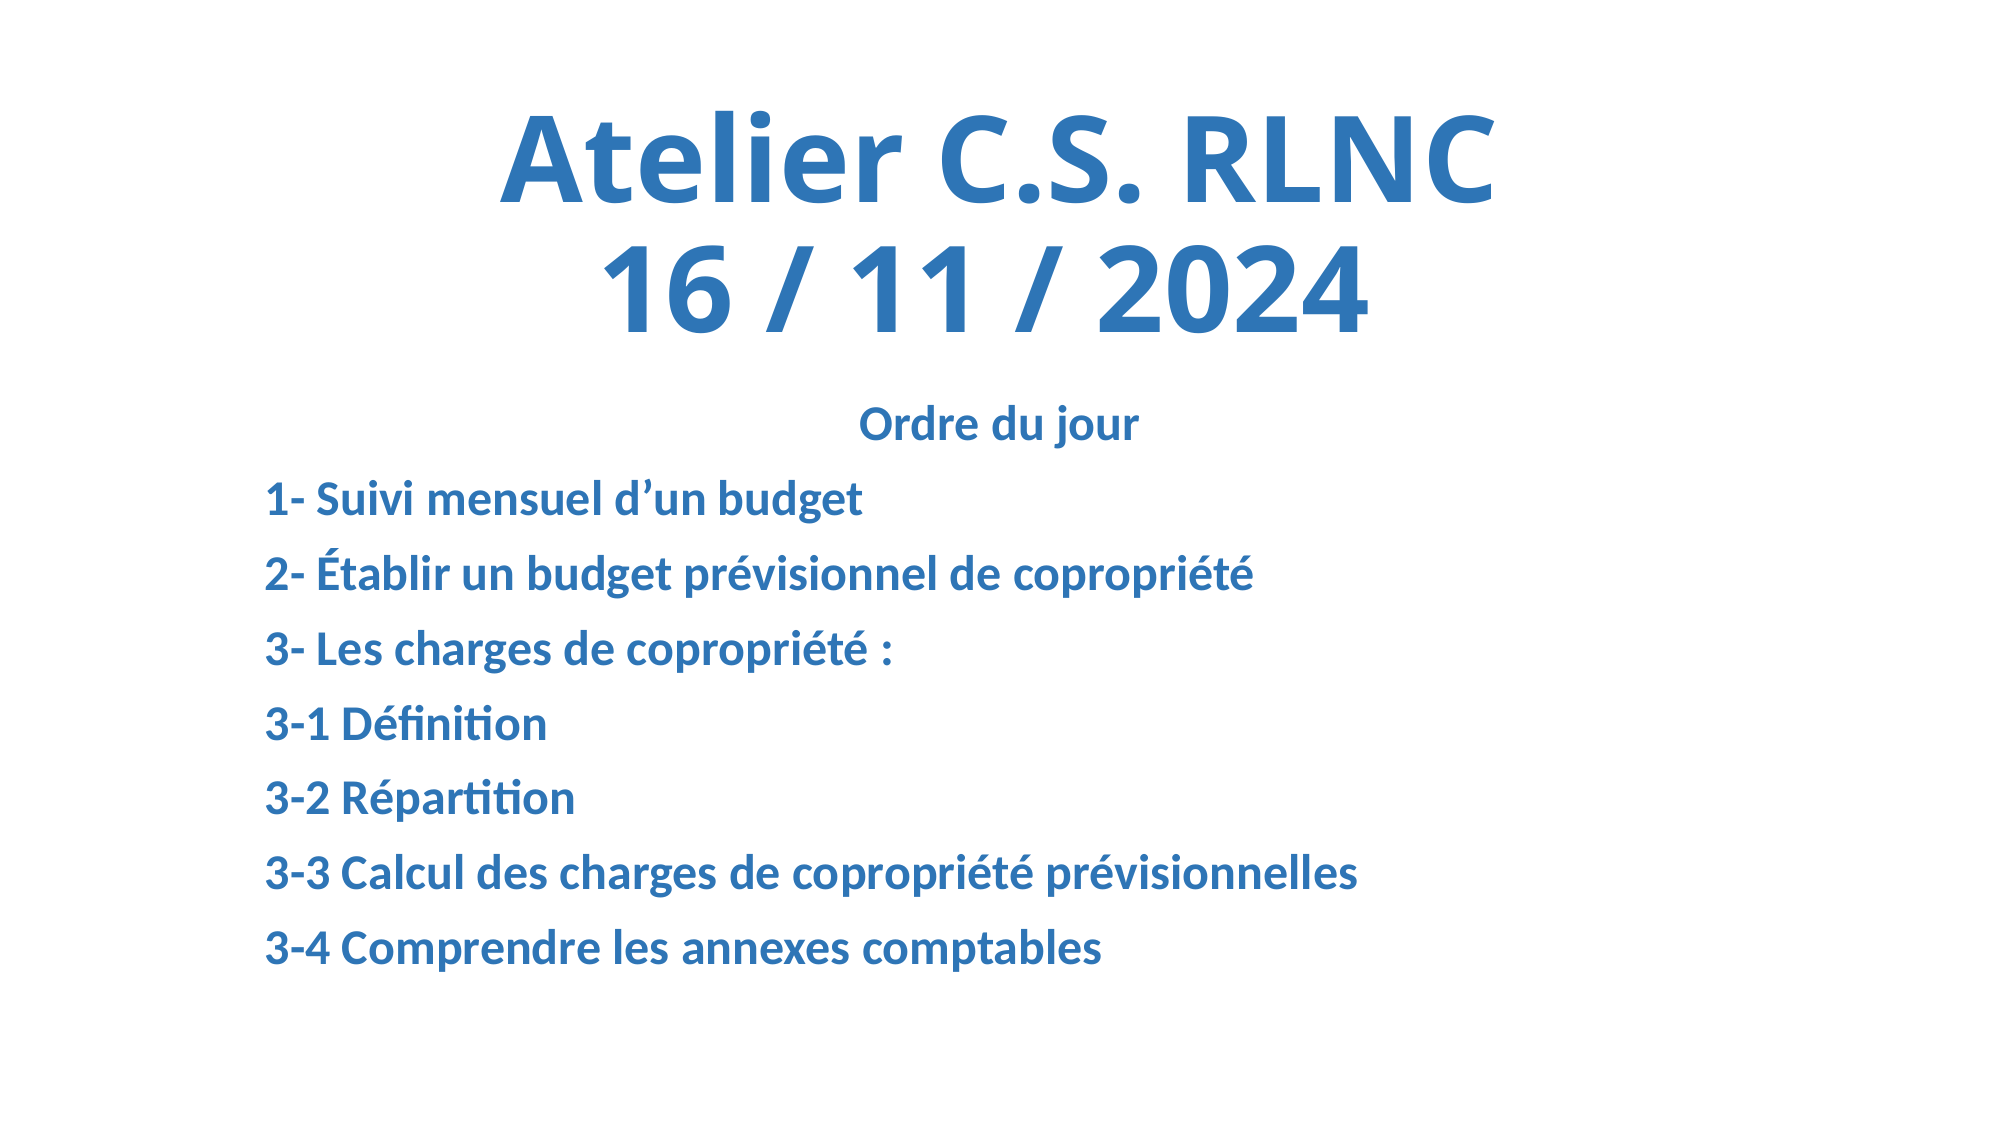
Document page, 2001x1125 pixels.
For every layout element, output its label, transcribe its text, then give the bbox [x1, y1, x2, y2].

subtitle Ordre du jour 1- Suivi mensuel d’un budget 2- Établir un budget prévisionnel de copropriété 3- Les charges de copropriété : 3-1 Définition 3-2 Répartition 3-3 Calcul des charges de copropriété prévisionnelles 3-4 Comprendre les annexes comptables [249, 389, 1750, 987]
title Atelier C.S. RLNC 16 / 11 / 2024 [249, 90, 1750, 366]
